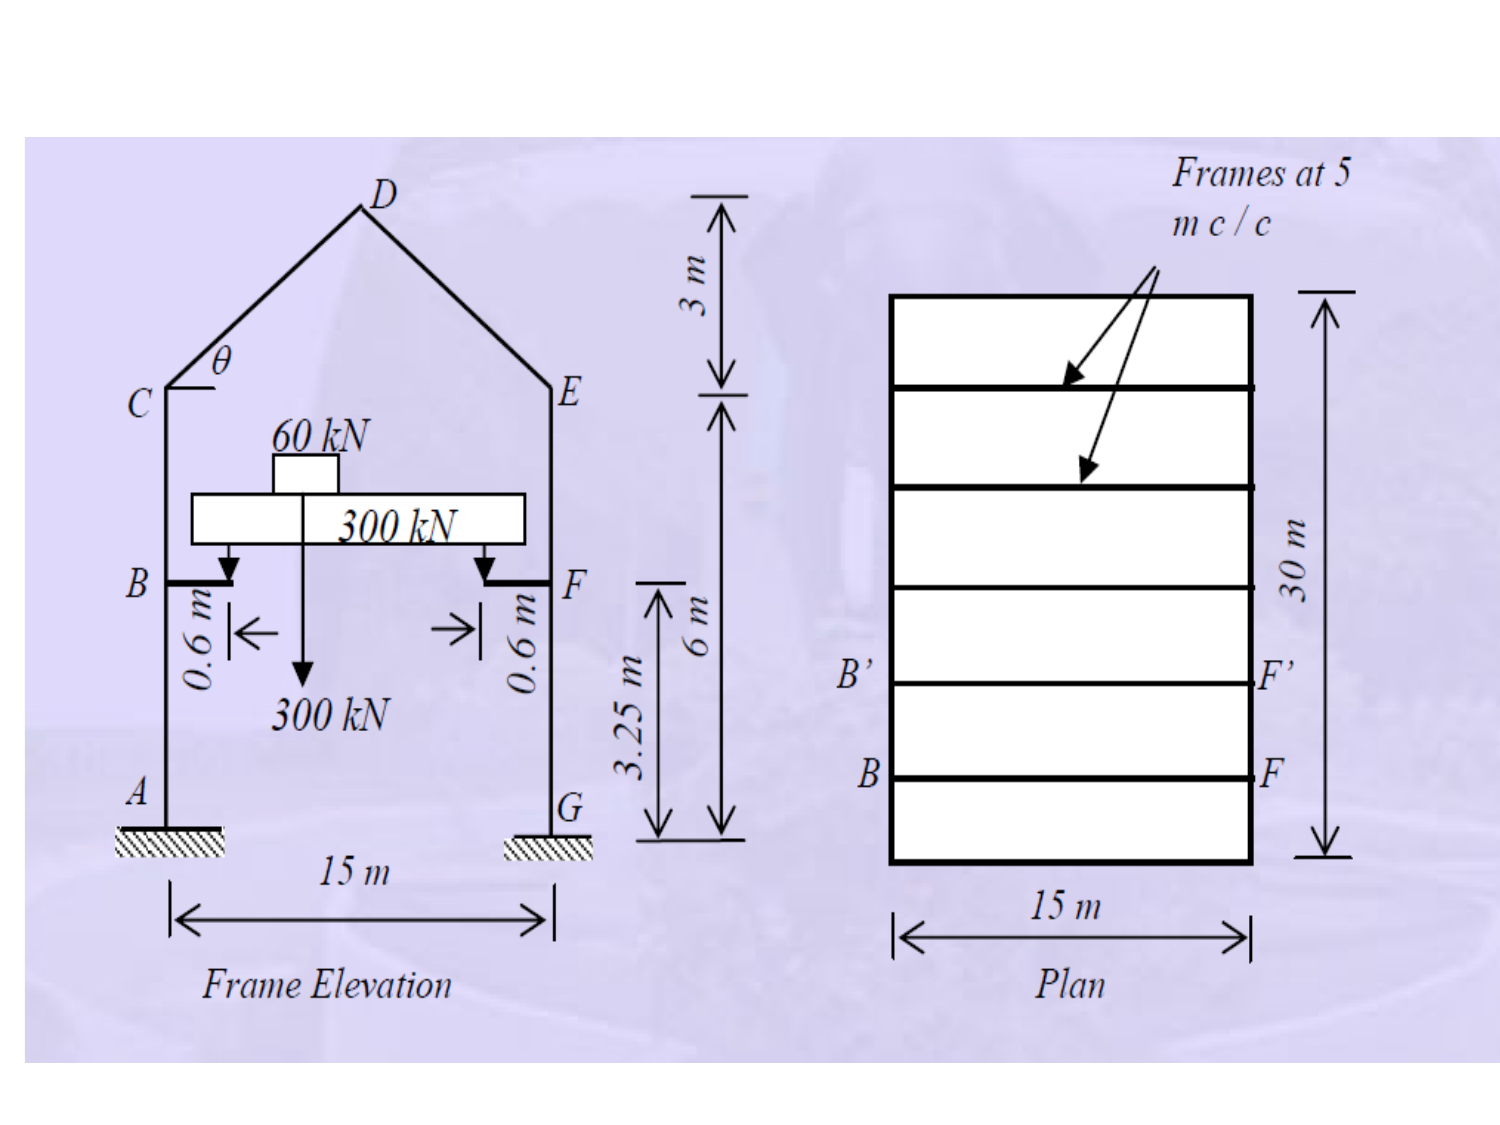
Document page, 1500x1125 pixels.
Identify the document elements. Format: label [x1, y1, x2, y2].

list [24, 137, 1500, 1063]
